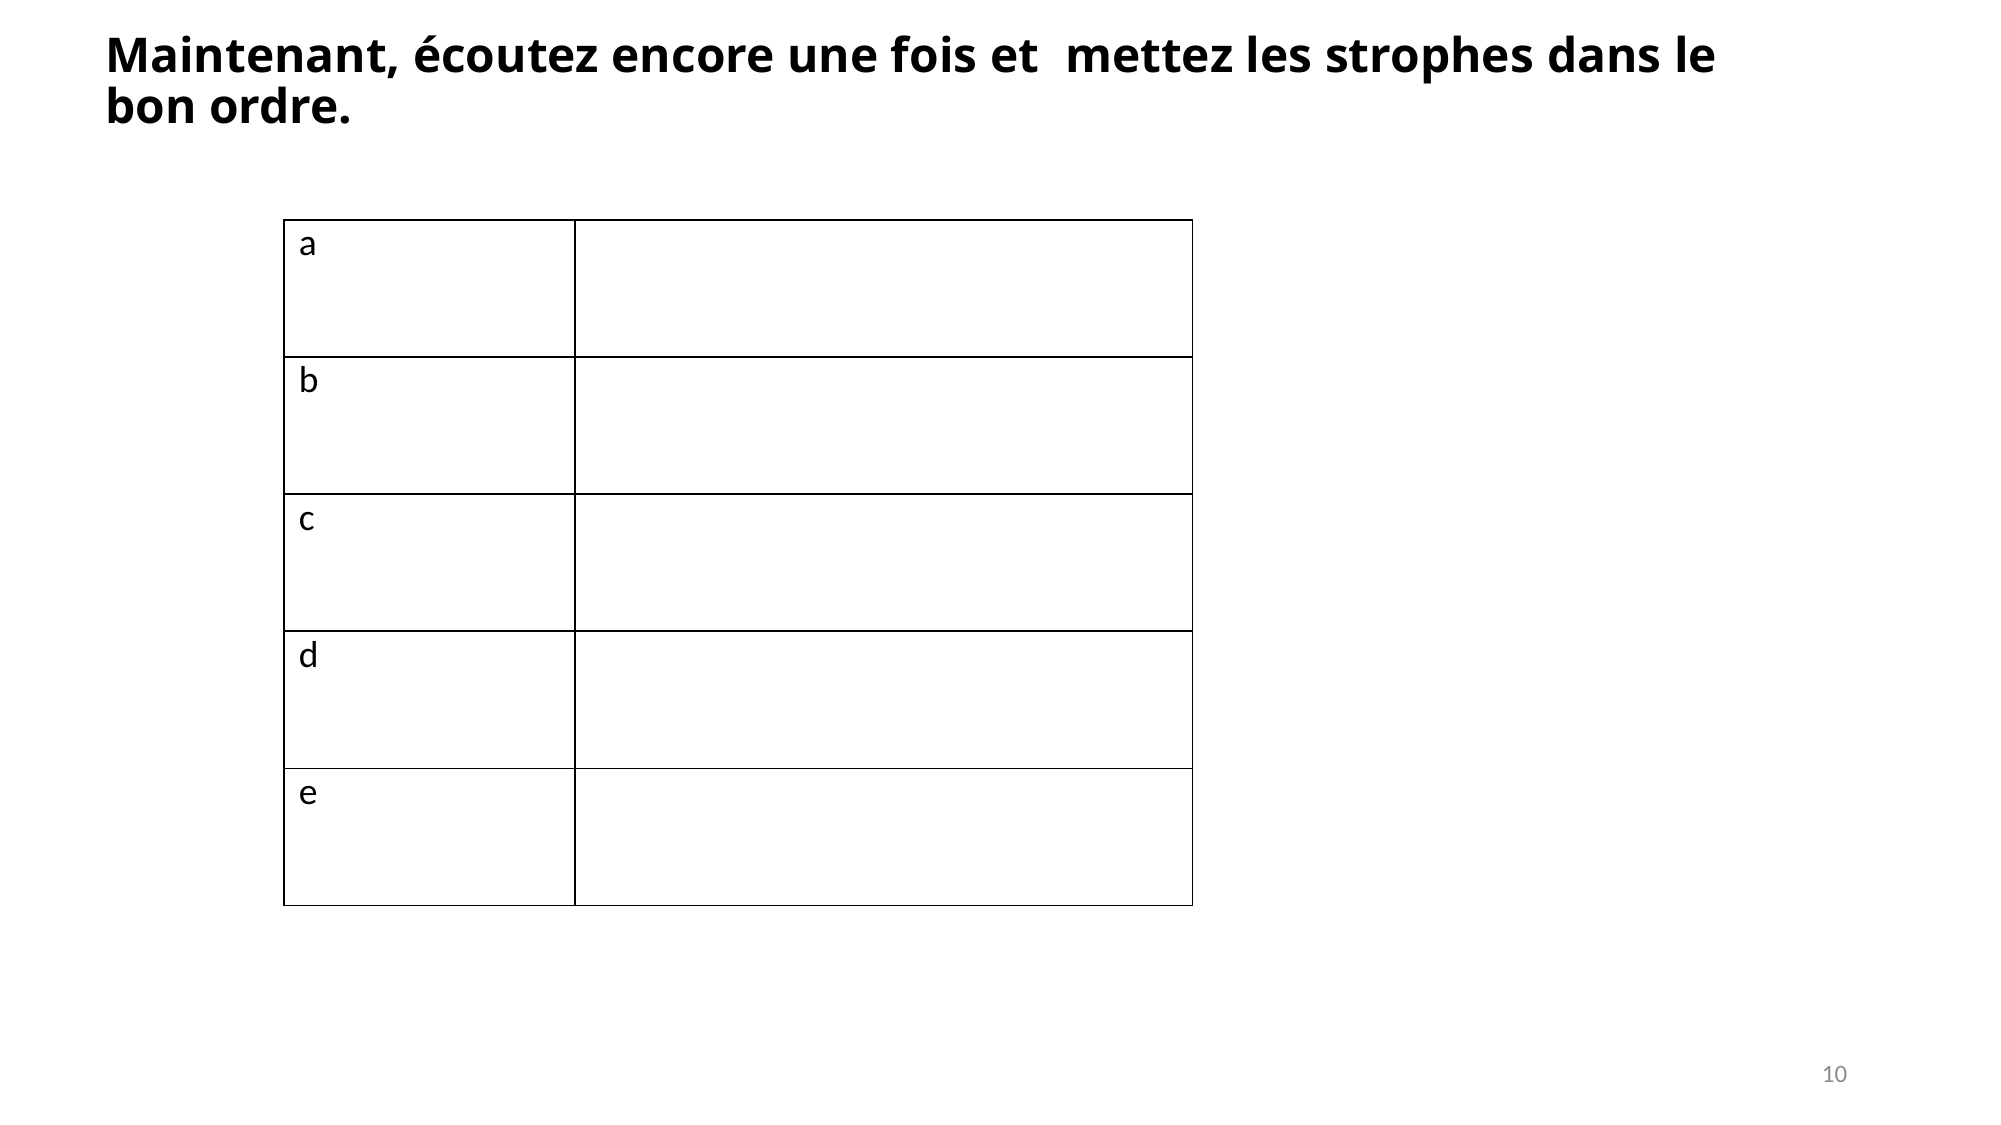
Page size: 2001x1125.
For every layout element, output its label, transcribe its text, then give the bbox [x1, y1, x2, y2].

table_cell b [285, 358, 574, 493]
table_cell e [285, 769, 574, 905]
table_cell [576, 769, 1192, 905]
table_cell [576, 495, 1192, 630]
table_header [576, 221, 1192, 356]
list [36, 199, 1963, 1087]
table_header a [285, 221, 574, 356]
table_cell [576, 632, 1192, 768]
slide_number 10 [1412, 1042, 1863, 1103]
table_cell c [285, 495, 574, 630]
table_cell d [285, 632, 574, 768]
table_cell [576, 358, 1192, 493]
title Maintenant, écoutez encore une fois et mettez les strophes dans le bon ordre. [90, 22, 1738, 199]
